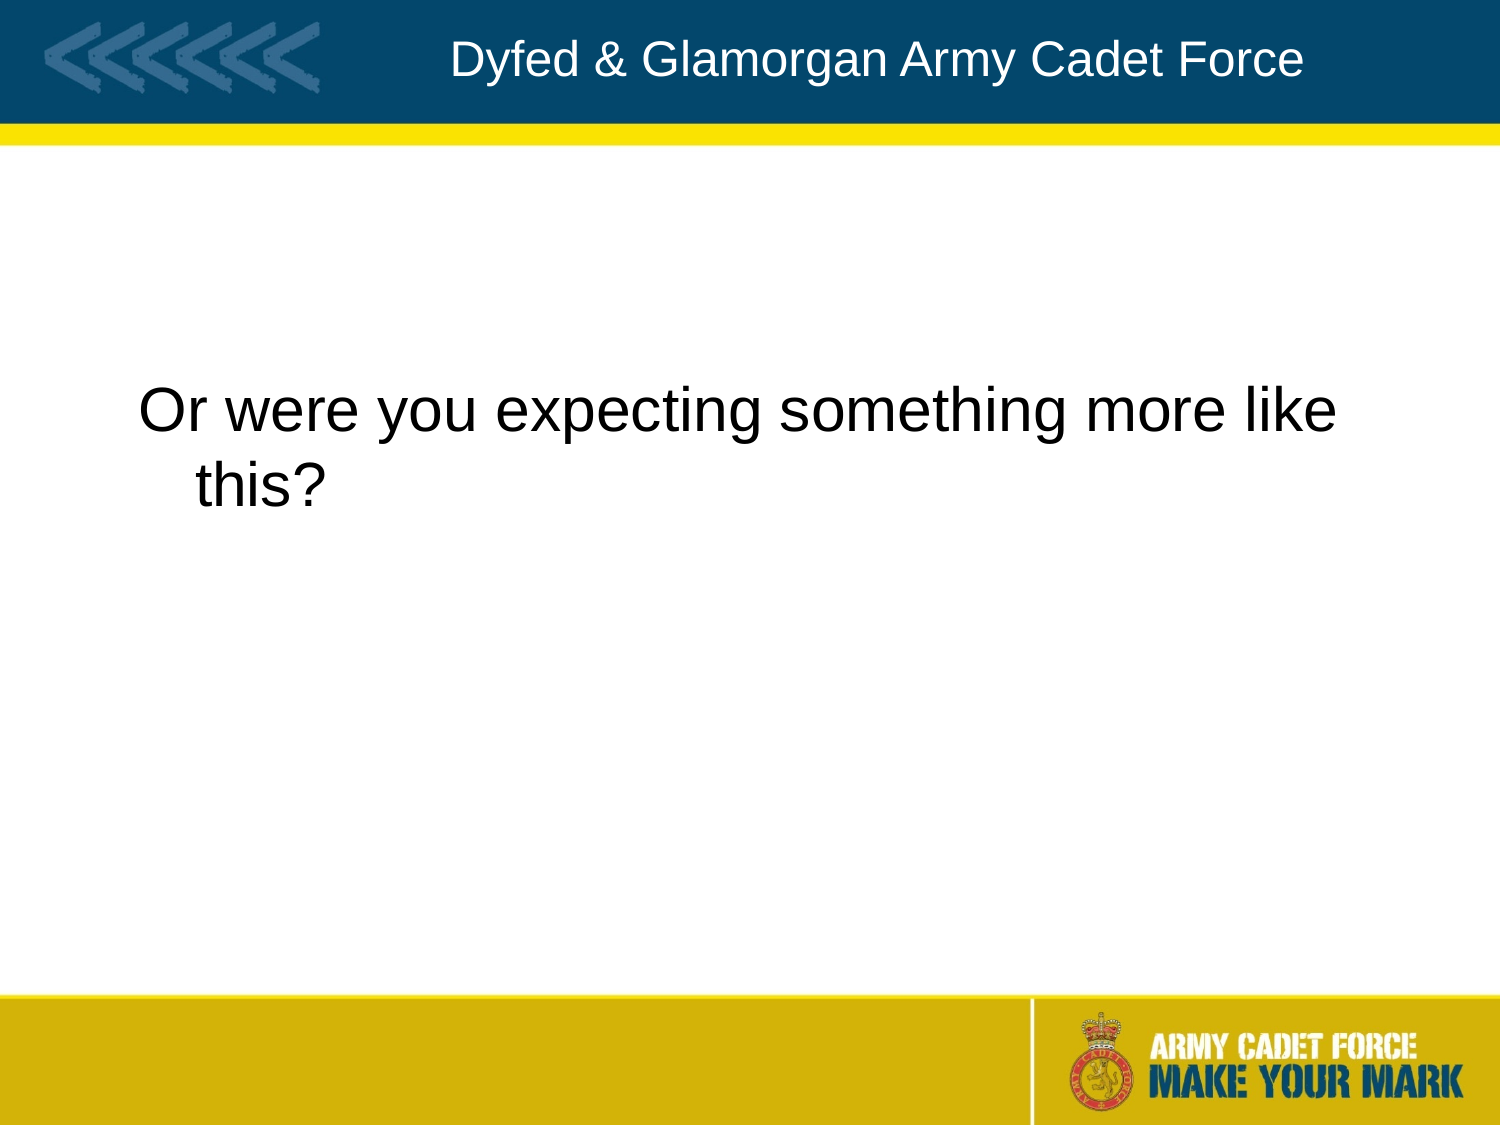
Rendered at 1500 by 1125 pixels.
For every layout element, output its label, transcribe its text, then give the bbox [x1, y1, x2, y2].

list Or were you expecting something more like this? [123, 361, 1399, 972]
picture [0, 0, 1500, 1125]
